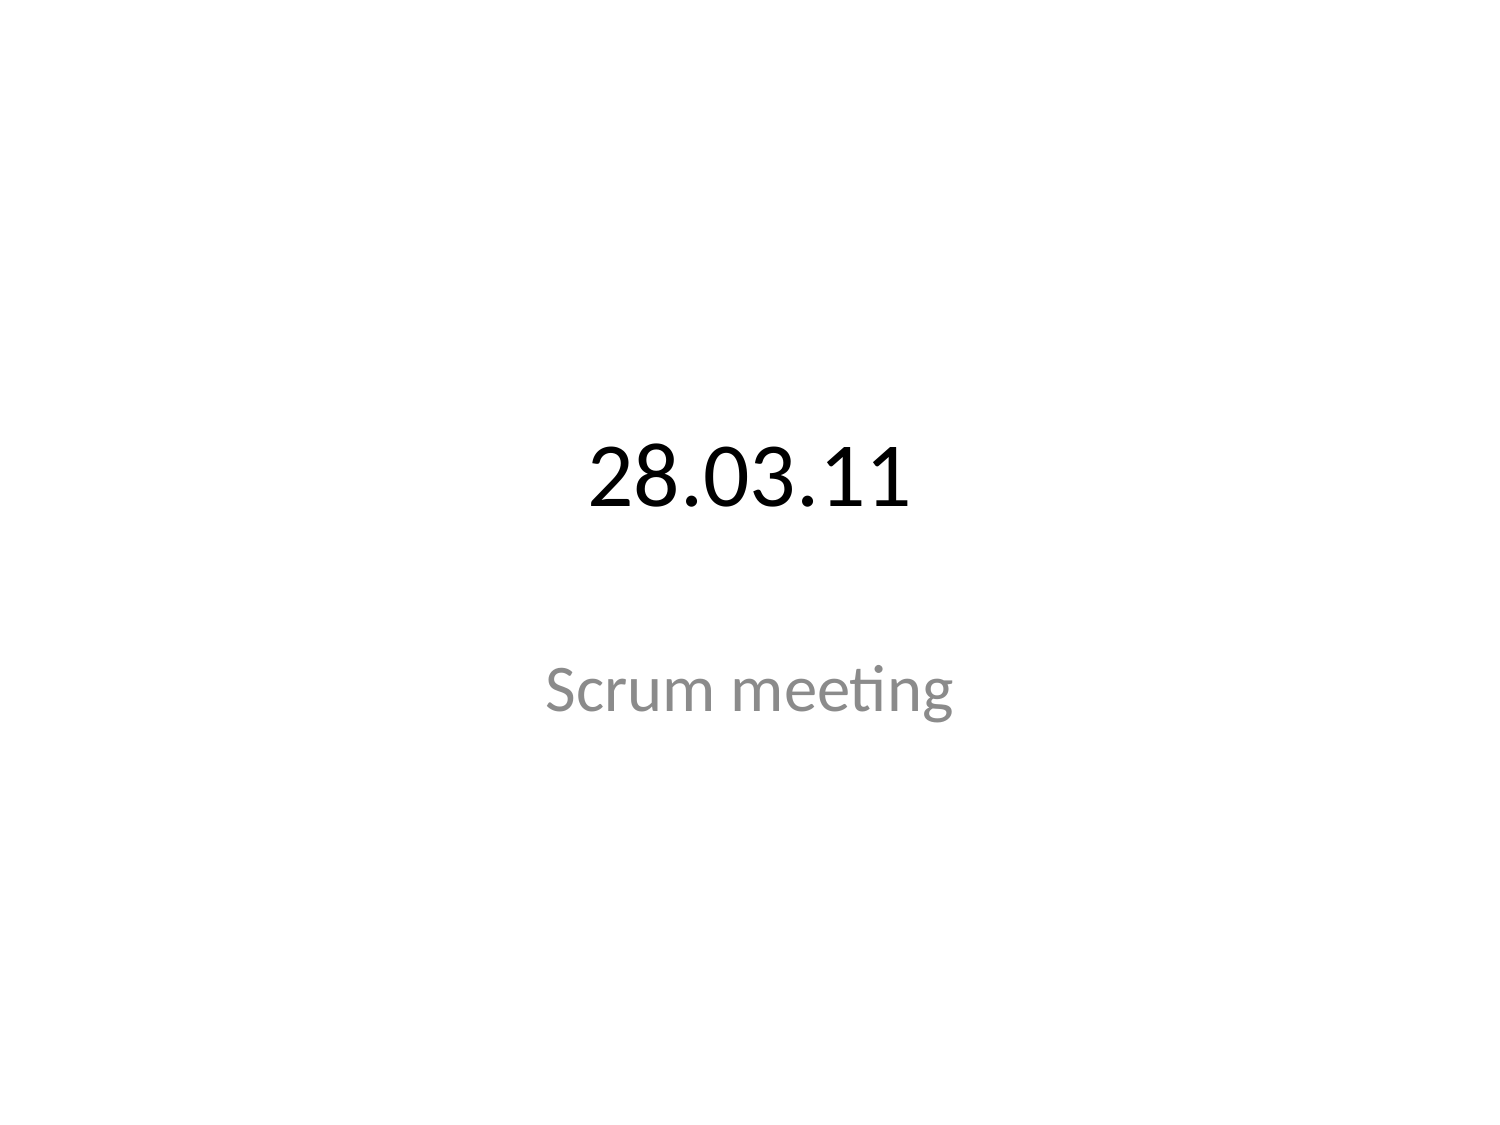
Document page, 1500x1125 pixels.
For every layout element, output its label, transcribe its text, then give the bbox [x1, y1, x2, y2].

subtitle Scrum meeting [225, 637, 1275, 925]
title 28.03.11 [112, 349, 1388, 591]
